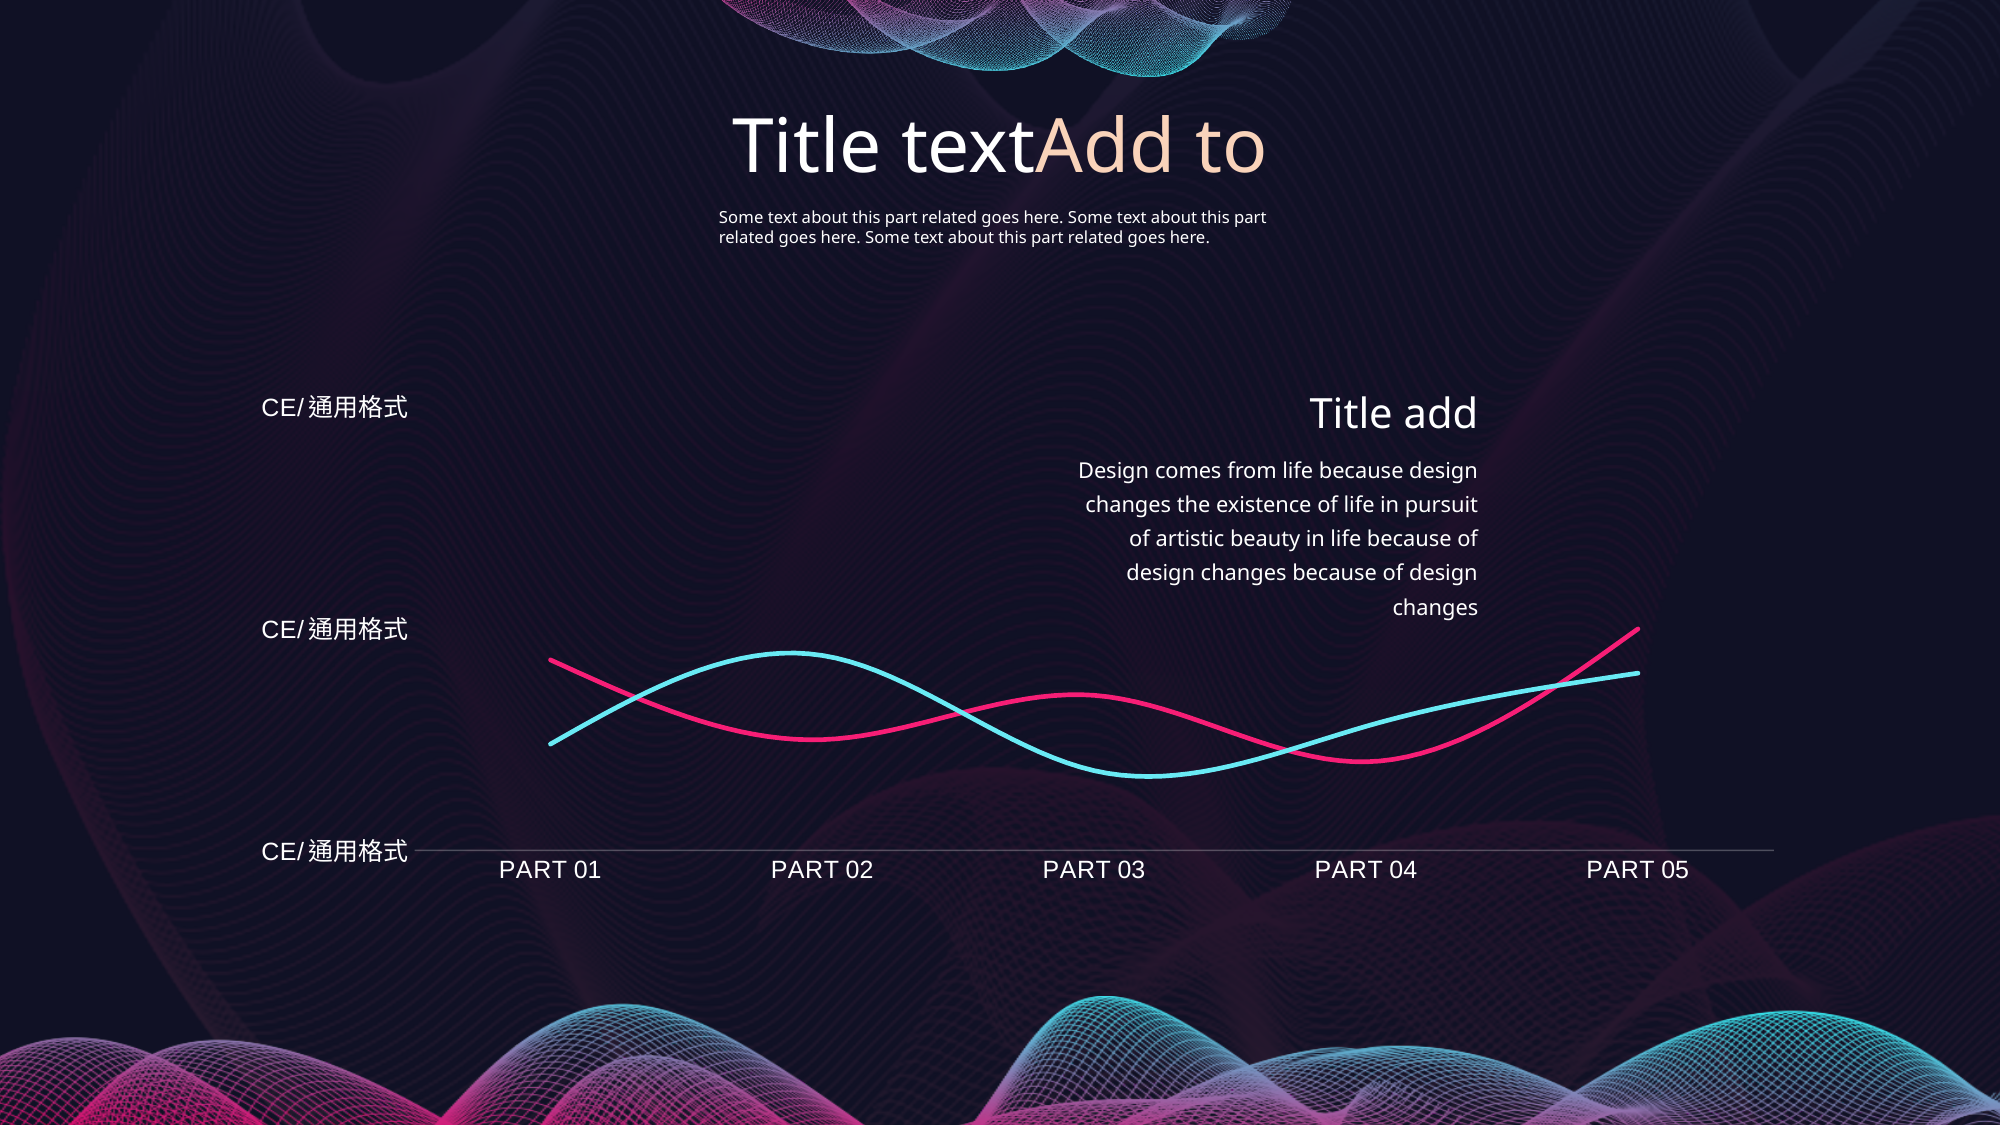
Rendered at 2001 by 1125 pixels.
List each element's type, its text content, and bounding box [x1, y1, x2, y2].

picture [0, 996, 2000, 1125]
chart [229, 379, 1806, 894]
picture [682, 0, 1318, 77]
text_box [1061, 379, 1494, 523]
text_box Some text about this part related goes here. Some text about this part related goes here. Some text about this part related goes here. [704, 199, 1296, 255]
text_box Title textAdd to [533, 89, 1467, 195]
